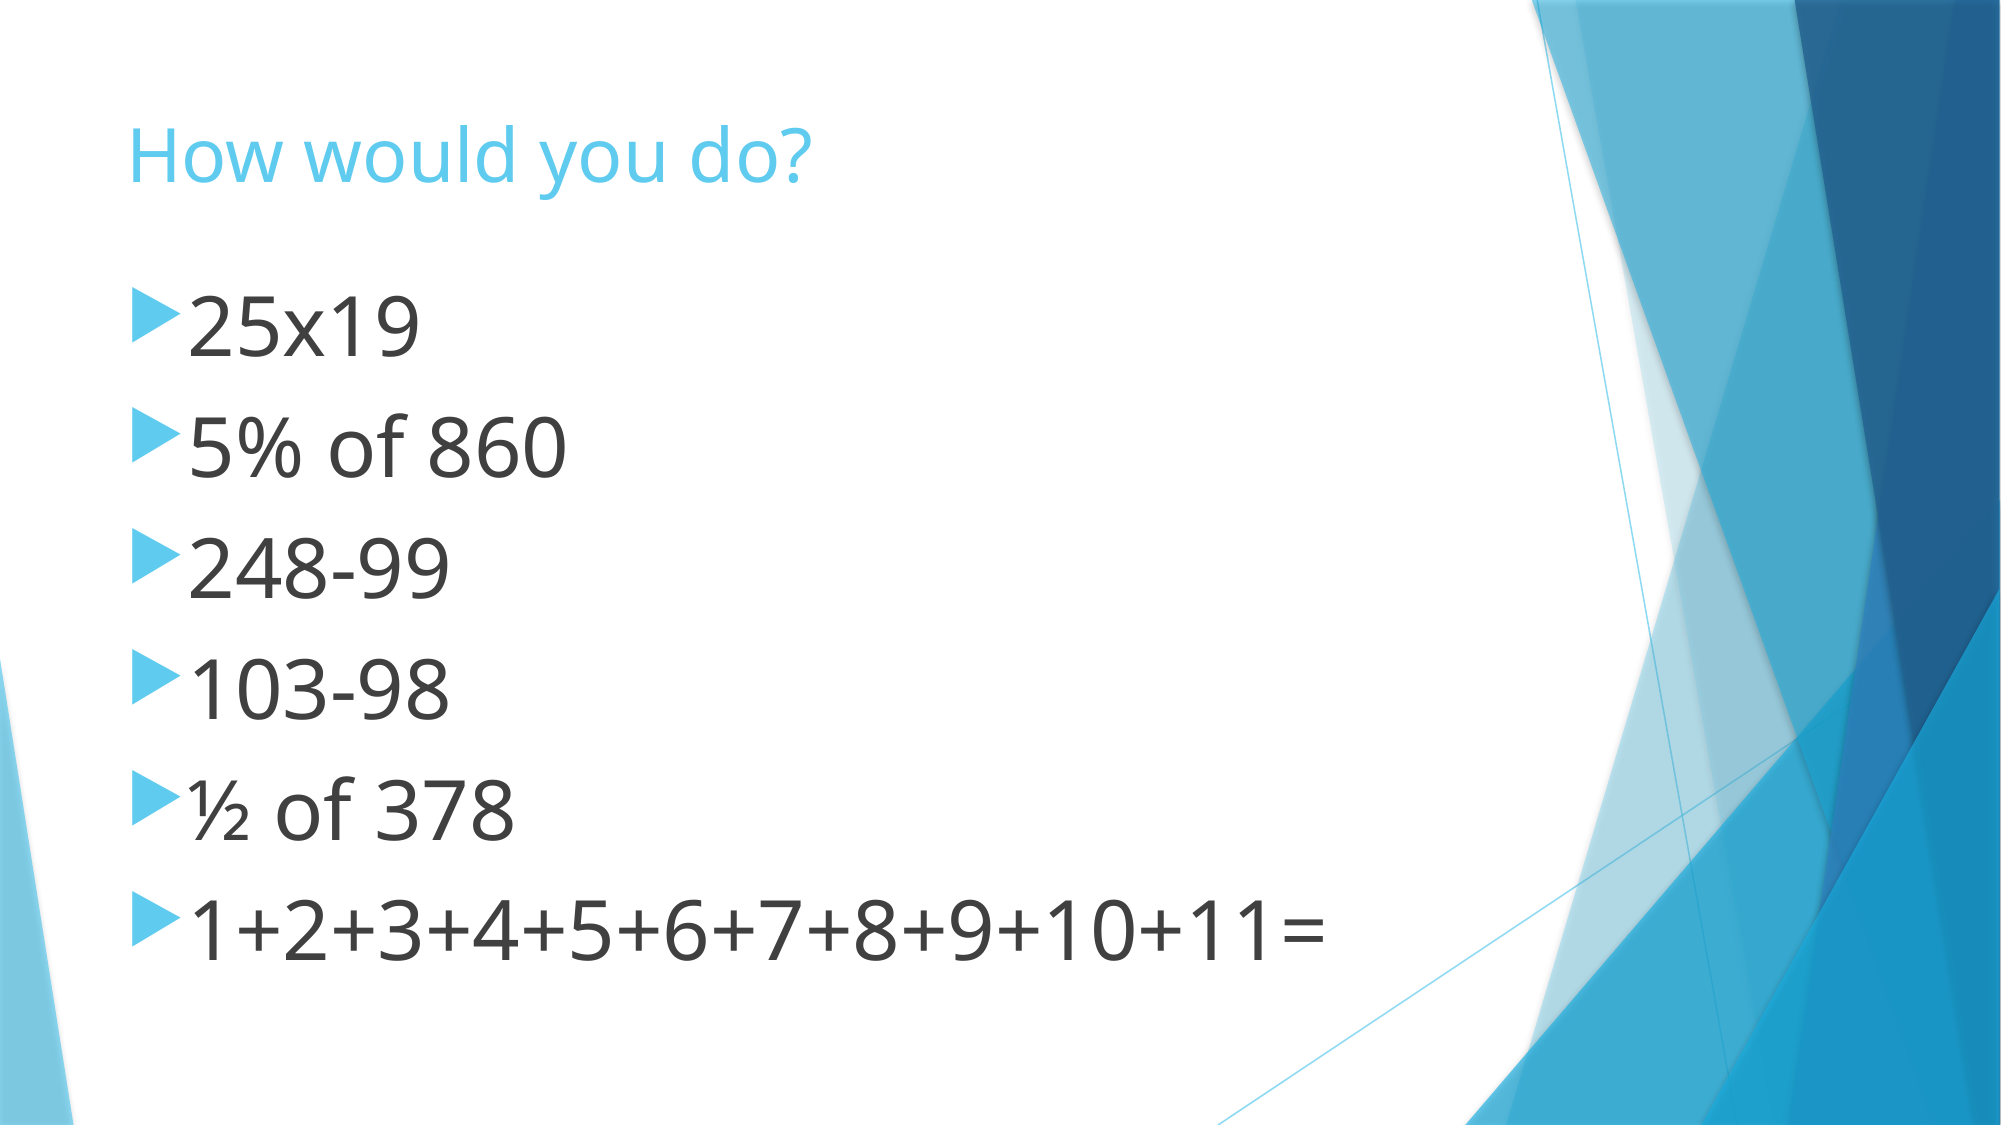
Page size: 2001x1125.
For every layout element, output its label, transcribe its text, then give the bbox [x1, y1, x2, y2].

list 25x19 5% of 860 248-99 103-98 ½ of 378 1+2+3+4+5+6+7+8+9+10+11= [111, 265, 1522, 992]
title How would you do? [111, 99, 1522, 265]
